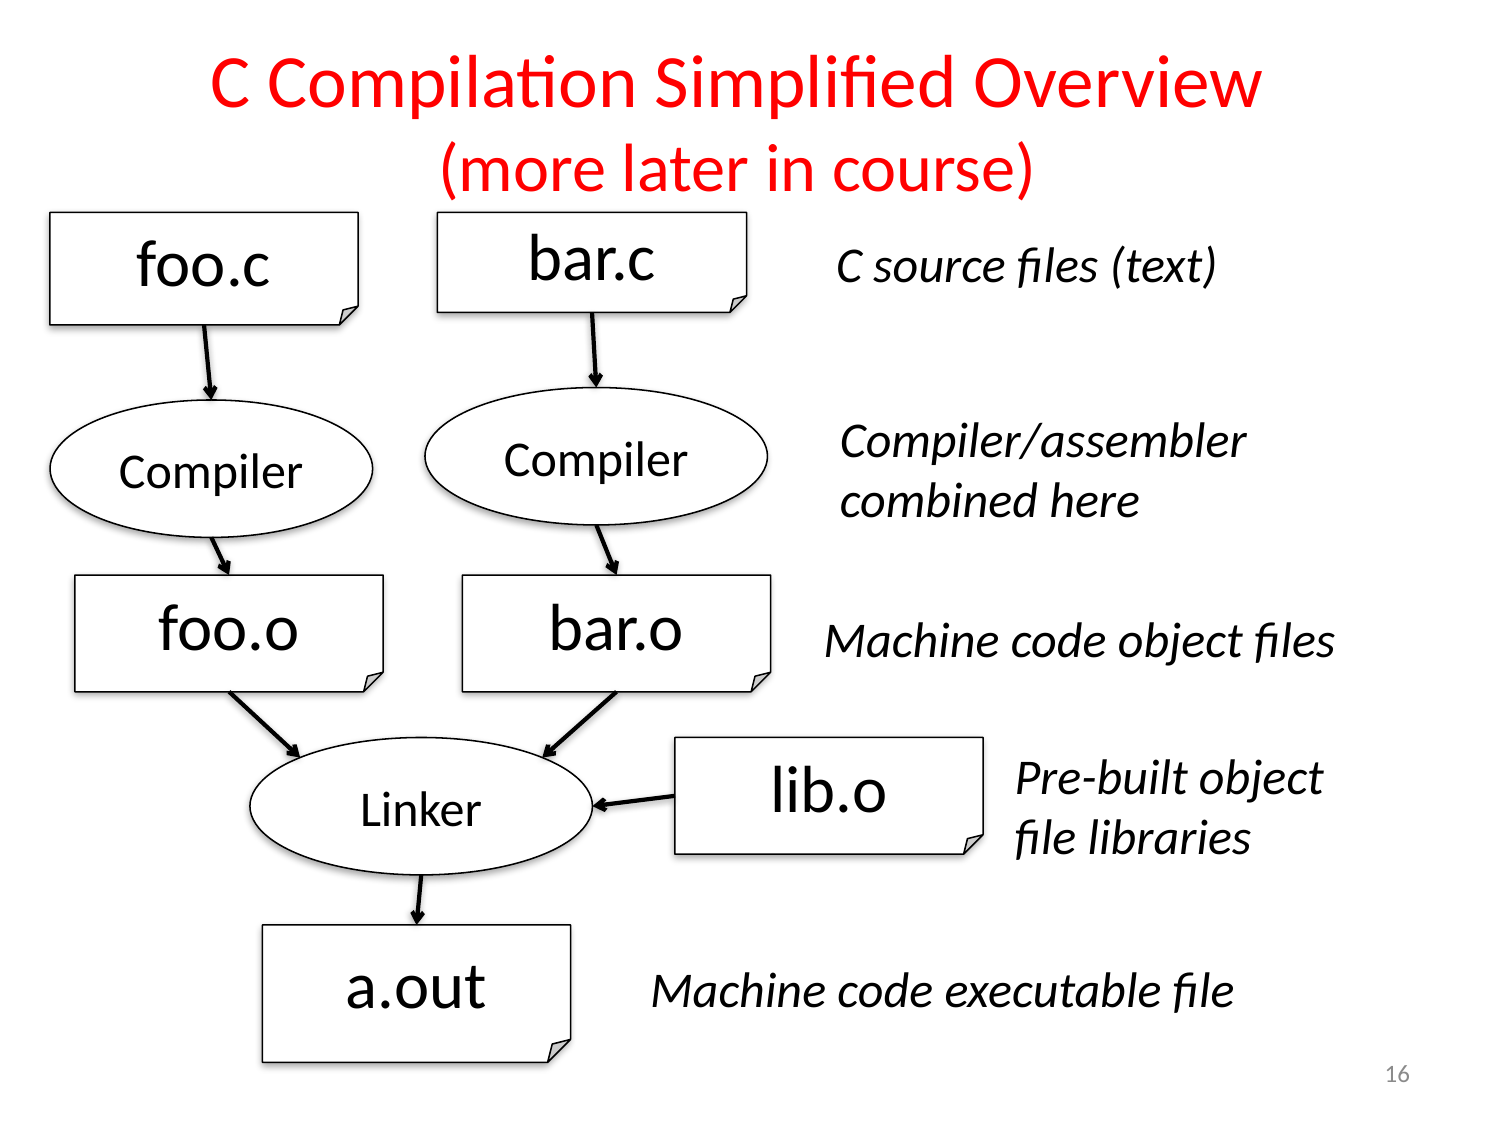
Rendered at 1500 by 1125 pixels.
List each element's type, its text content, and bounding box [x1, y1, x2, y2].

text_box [203, 324, 212, 401]
text_box Compiler [49, 399, 374, 539]
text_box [591, 312, 597, 388]
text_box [592, 795, 676, 807]
text_box Compiler [424, 386, 769, 526]
text_box bar.o [461, 574, 772, 693]
title C Compilation Simplified Overview (more later in course) [62, 24, 1413, 213]
slide_number 16 [1074, 1042, 1425, 1103]
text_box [595, 524, 617, 576]
text_box Compiler/assembler combined here [824, 399, 1425, 535]
text_box foo.c [49, 211, 359, 326]
text_box C source files (text) [821, 224, 1234, 300]
text_box Machine code object files [808, 599, 1351, 675]
text_box lib.o [674, 736, 984, 855]
text_box a.out [261, 924, 572, 1064]
text_box Linker [249, 736, 592, 876]
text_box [416, 874, 422, 926]
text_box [542, 691, 617, 758]
text_box foo.o [74, 574, 384, 693]
text_box bar.c [436, 211, 748, 314]
text_box Pre-built object file libraries [999, 737, 1372, 873]
text_box Machine code executable file [635, 949, 1250, 1025]
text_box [211, 537, 230, 576]
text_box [228, 691, 301, 758]
